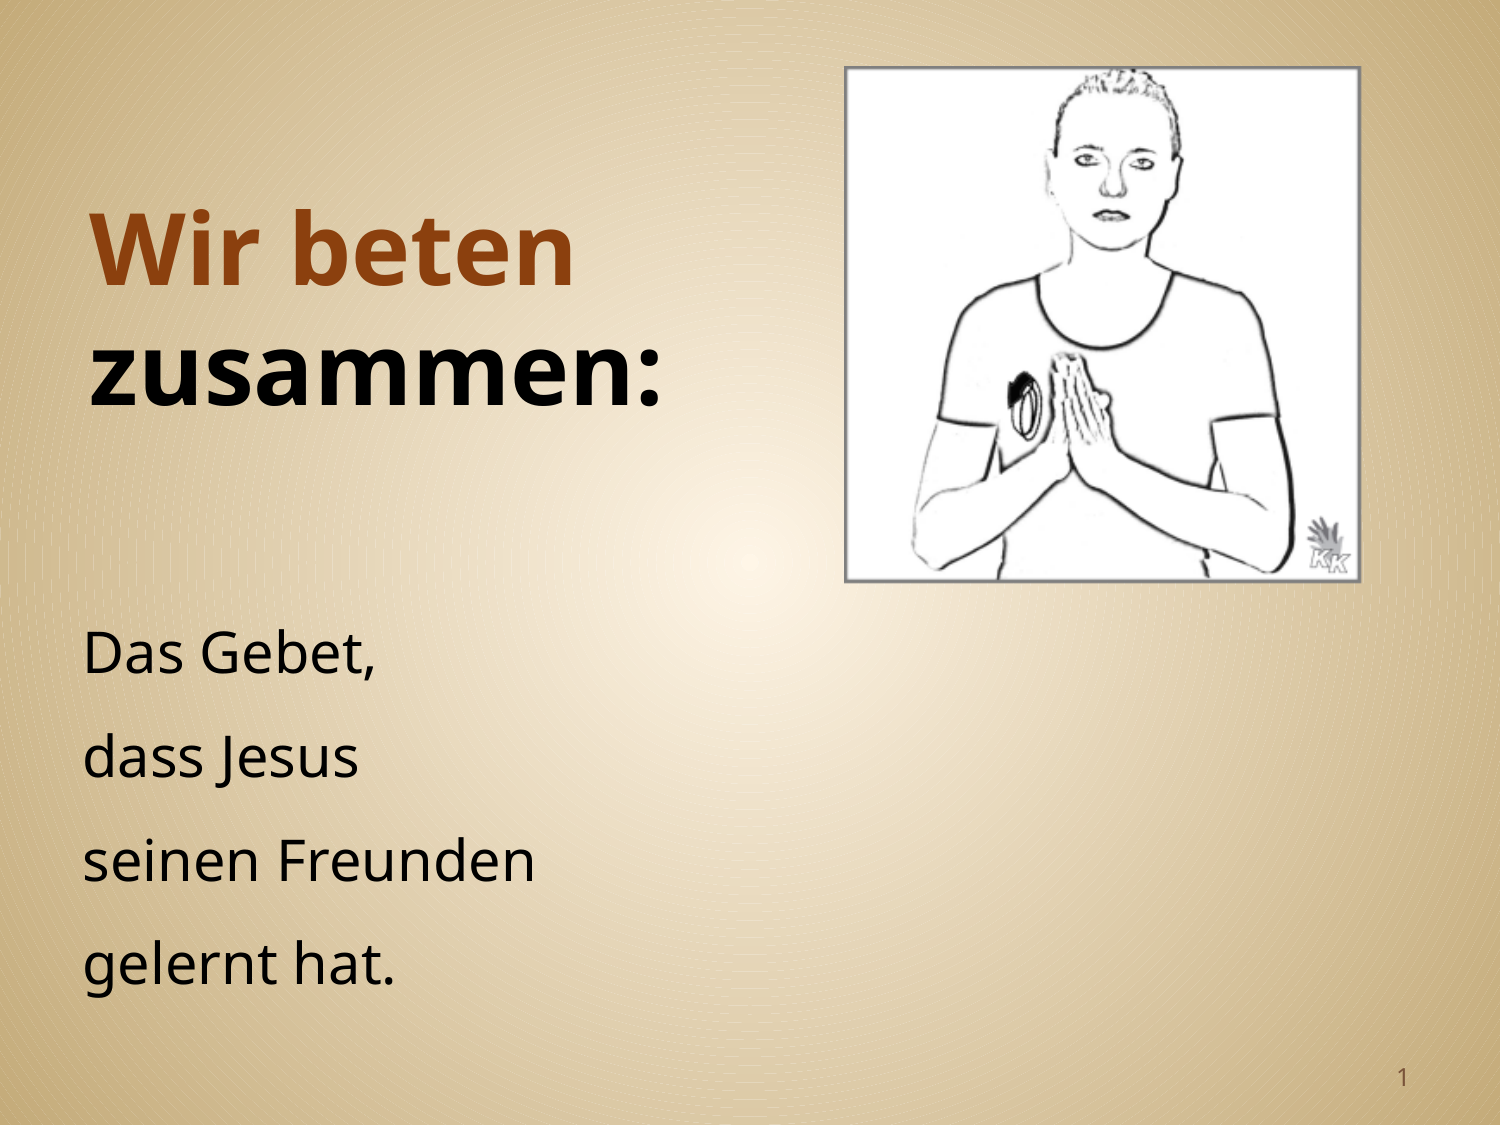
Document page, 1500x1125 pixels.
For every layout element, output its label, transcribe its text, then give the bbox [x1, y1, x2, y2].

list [844, 66, 1365, 587]
list Das Gebet, dass Jesus seinen Freunden gelernt hat. [75, 574, 1117, 1005]
title Wir beten zusammen: [75, 50, 1425, 433]
slide_number 1 [1074, 1024, 1425, 1103]
